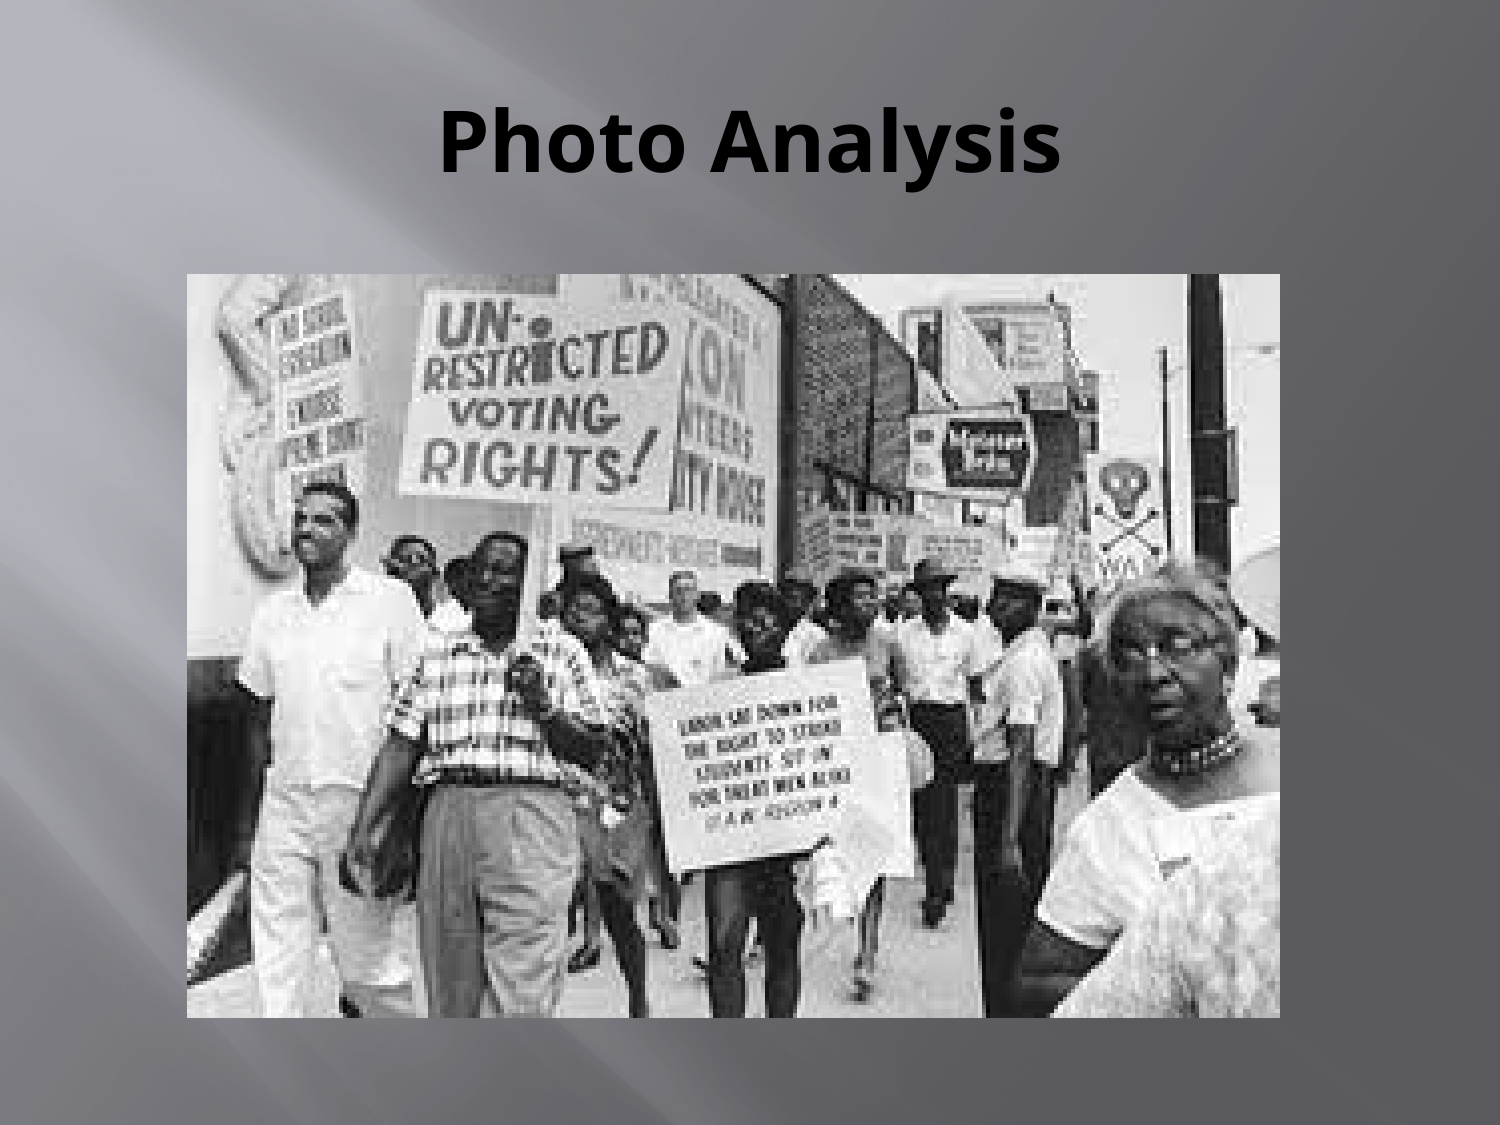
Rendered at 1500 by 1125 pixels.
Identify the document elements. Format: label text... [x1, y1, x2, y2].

title Photo Analysis [75, 45, 1425, 233]
picture [187, 274, 1280, 1018]
